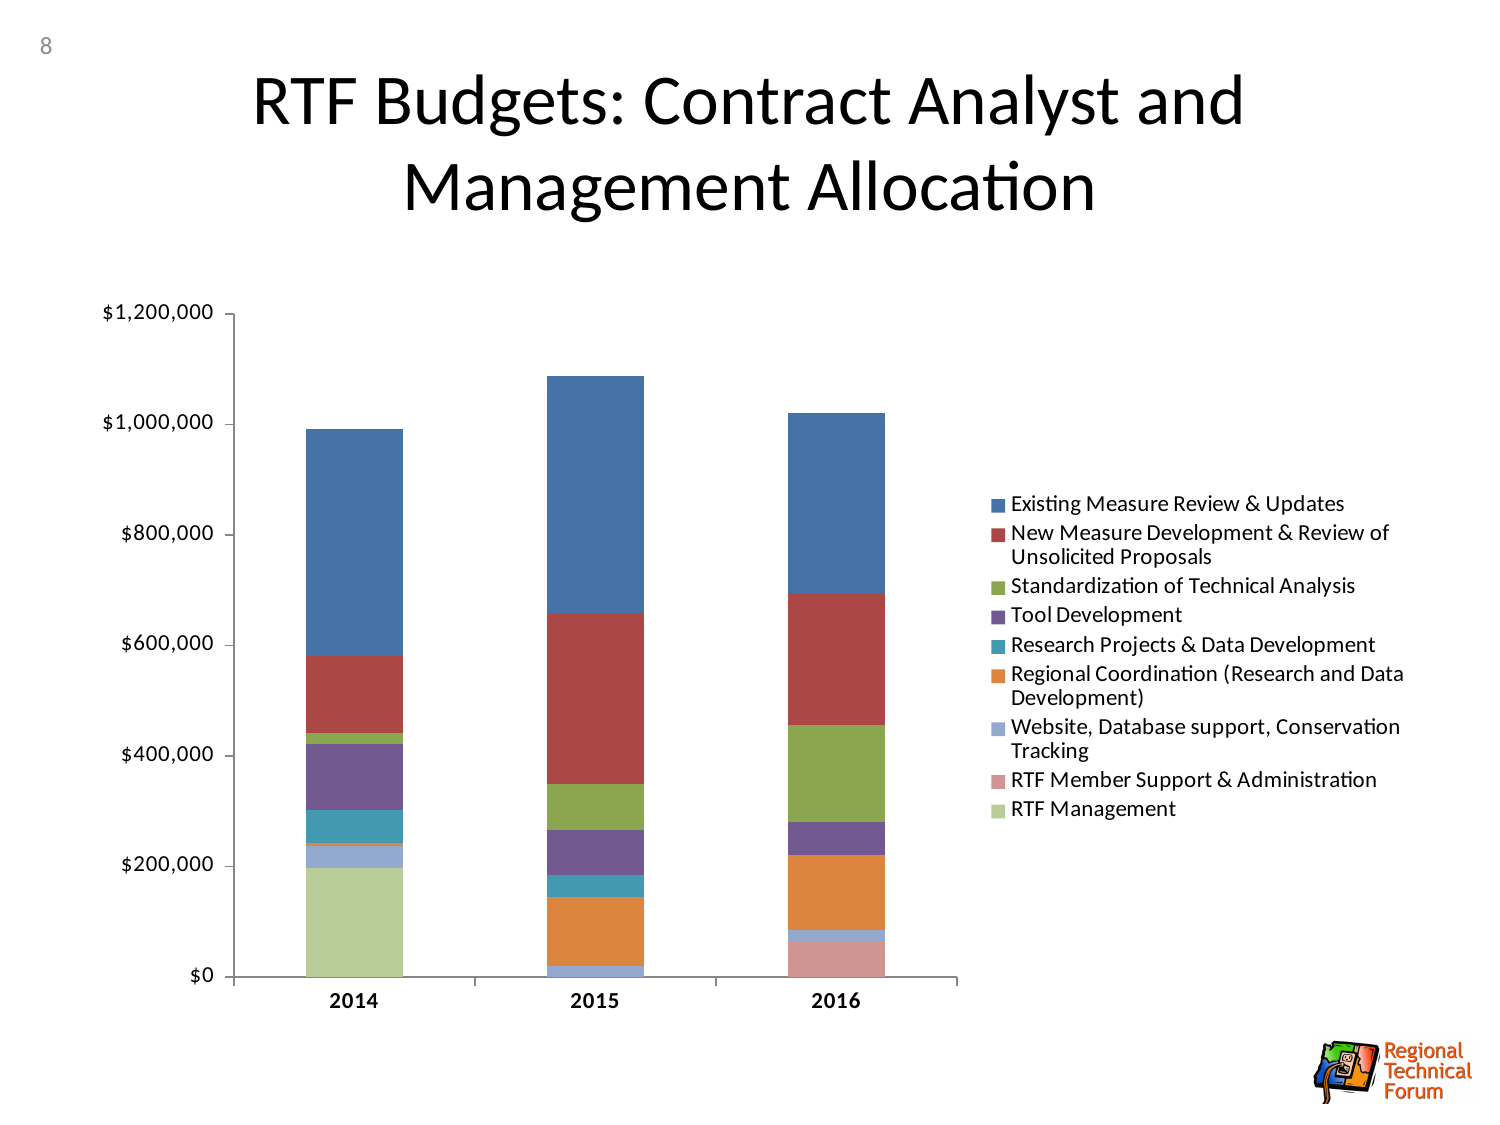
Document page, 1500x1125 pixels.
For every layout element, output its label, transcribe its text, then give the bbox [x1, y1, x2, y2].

picture [1312, 1037, 1474, 1104]
chart [74, 287, 1426, 1031]
title RTF Budgets: Contract Analyst and Management Allocation [75, 45, 1425, 233]
slide_number 8 [24, 15, 375, 75]
